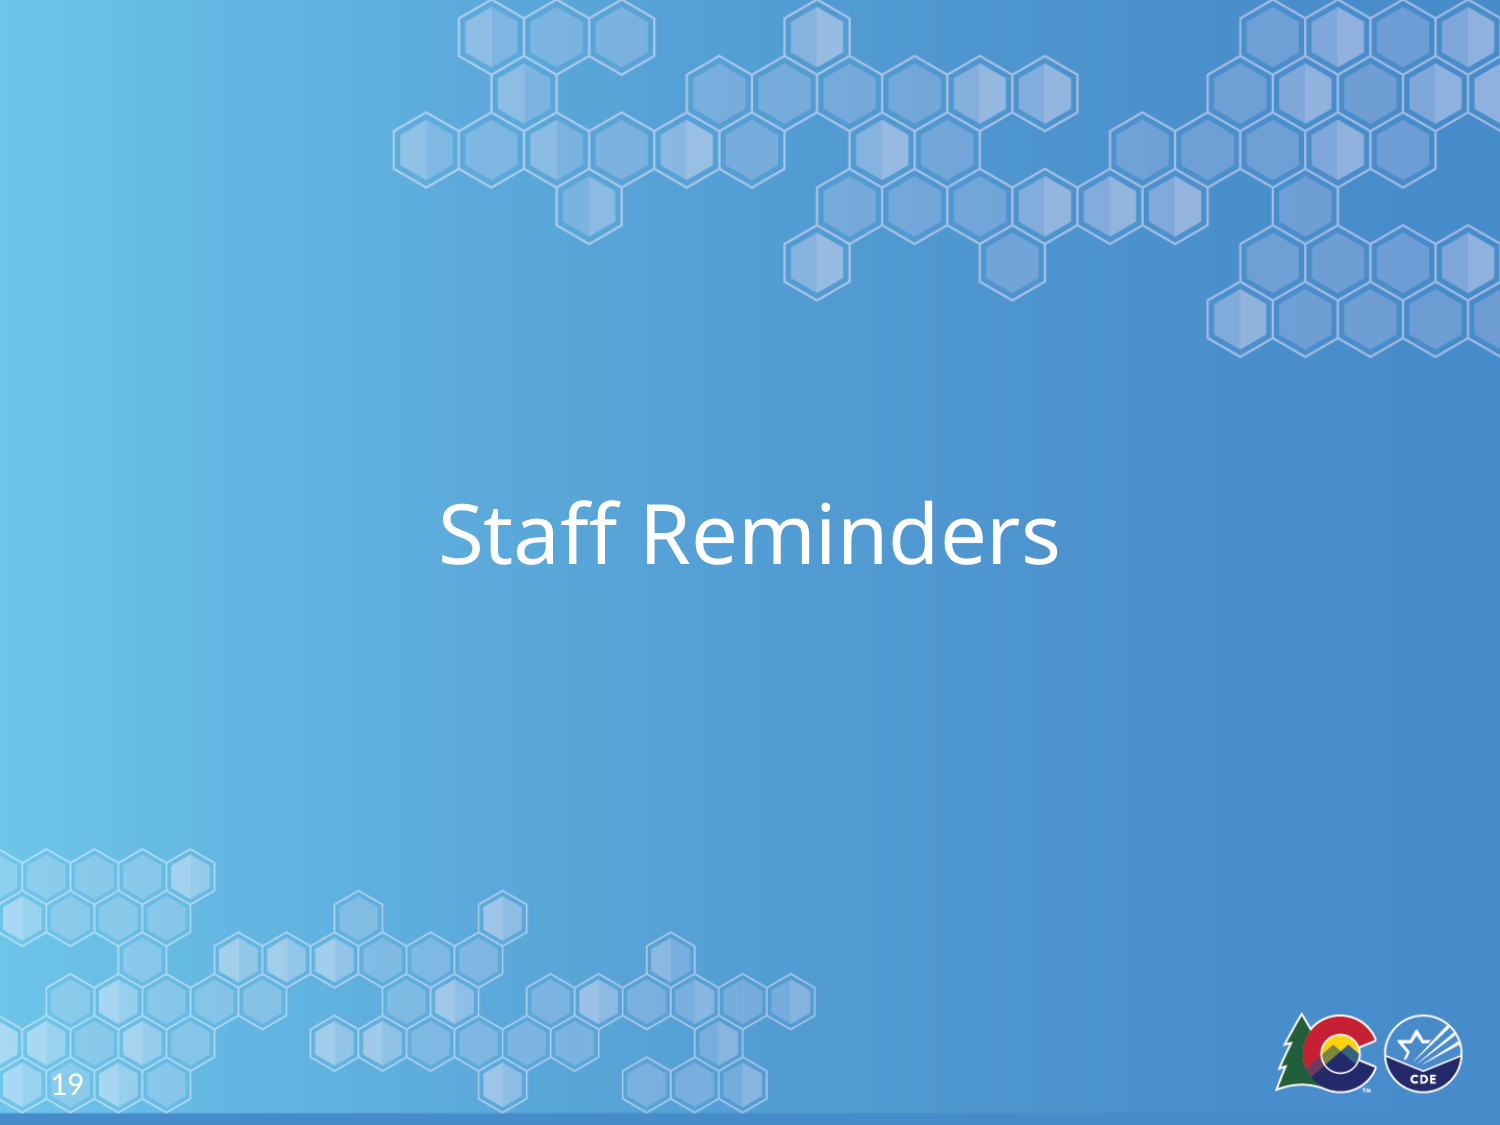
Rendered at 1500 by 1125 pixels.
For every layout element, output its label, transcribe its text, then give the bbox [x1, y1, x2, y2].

slide_number 19 [35, 1054, 373, 1115]
title Staff Reminders [112, 485, 1388, 622]
picture [0, 0, 1500, 1125]
